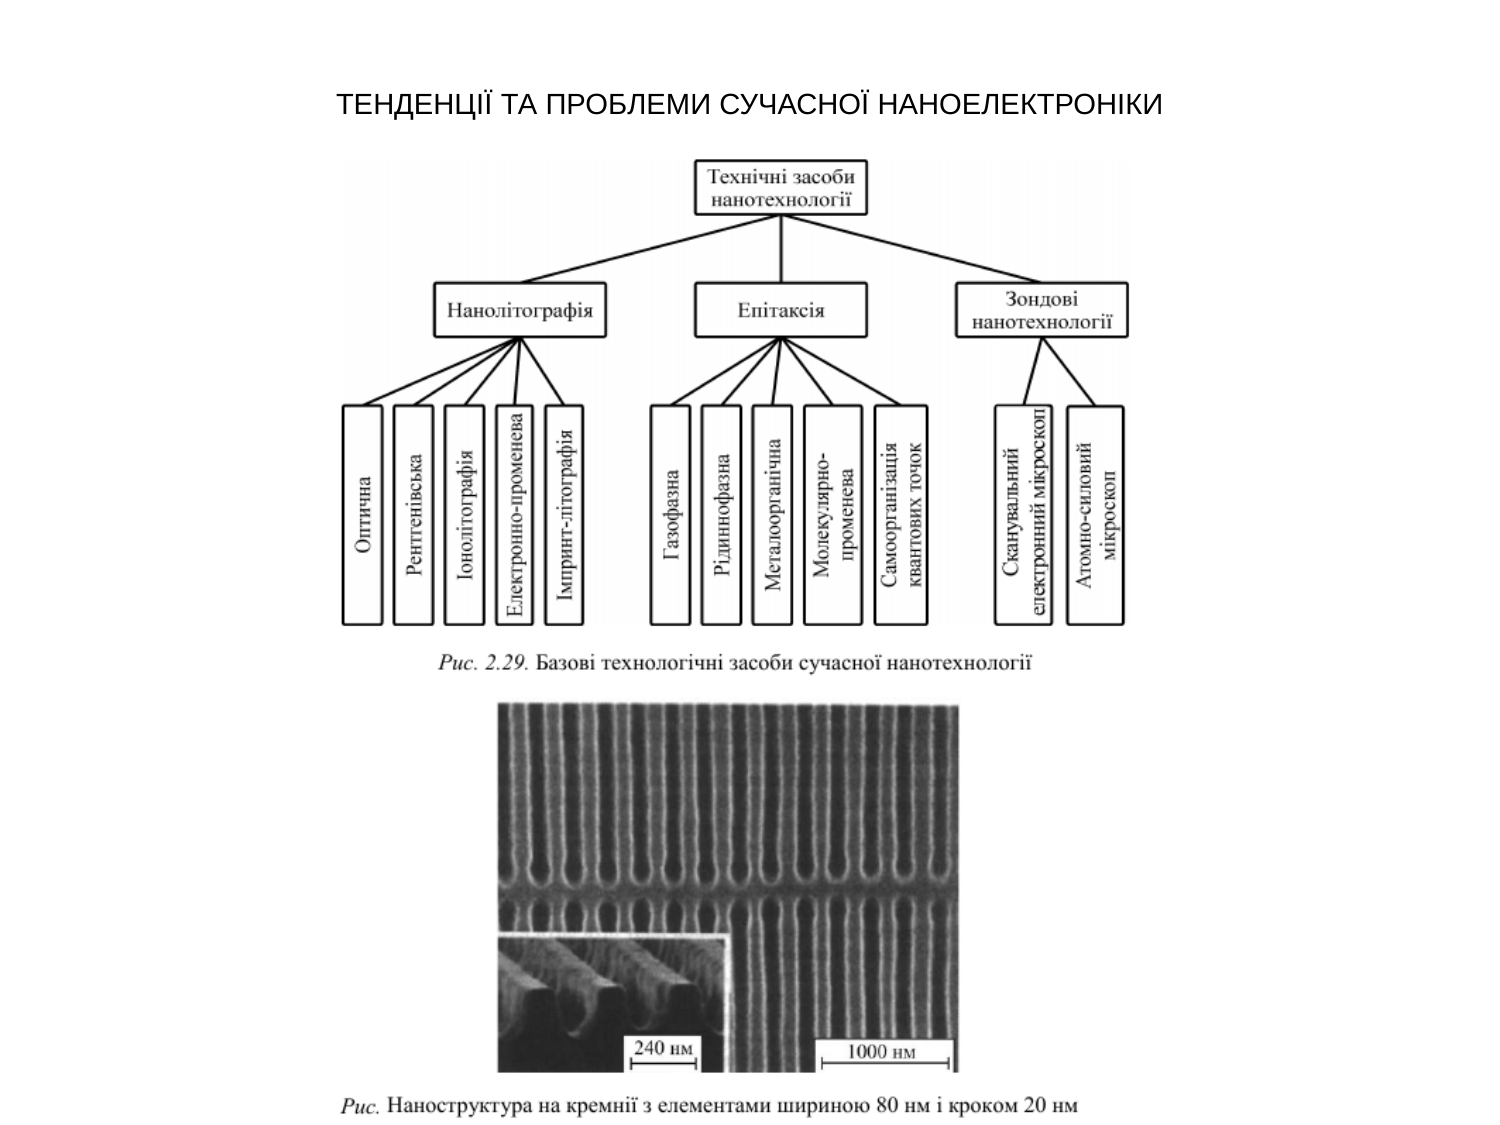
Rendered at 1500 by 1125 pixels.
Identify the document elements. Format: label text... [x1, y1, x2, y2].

title ТЕНДЕНЦІЇ ТА ПРОБЛЕМИ СУЧАСНОЇ НАНОЕЛЕКТРОНІКИ [74, 44, 1426, 162]
picture [253, 136, 1171, 1125]
